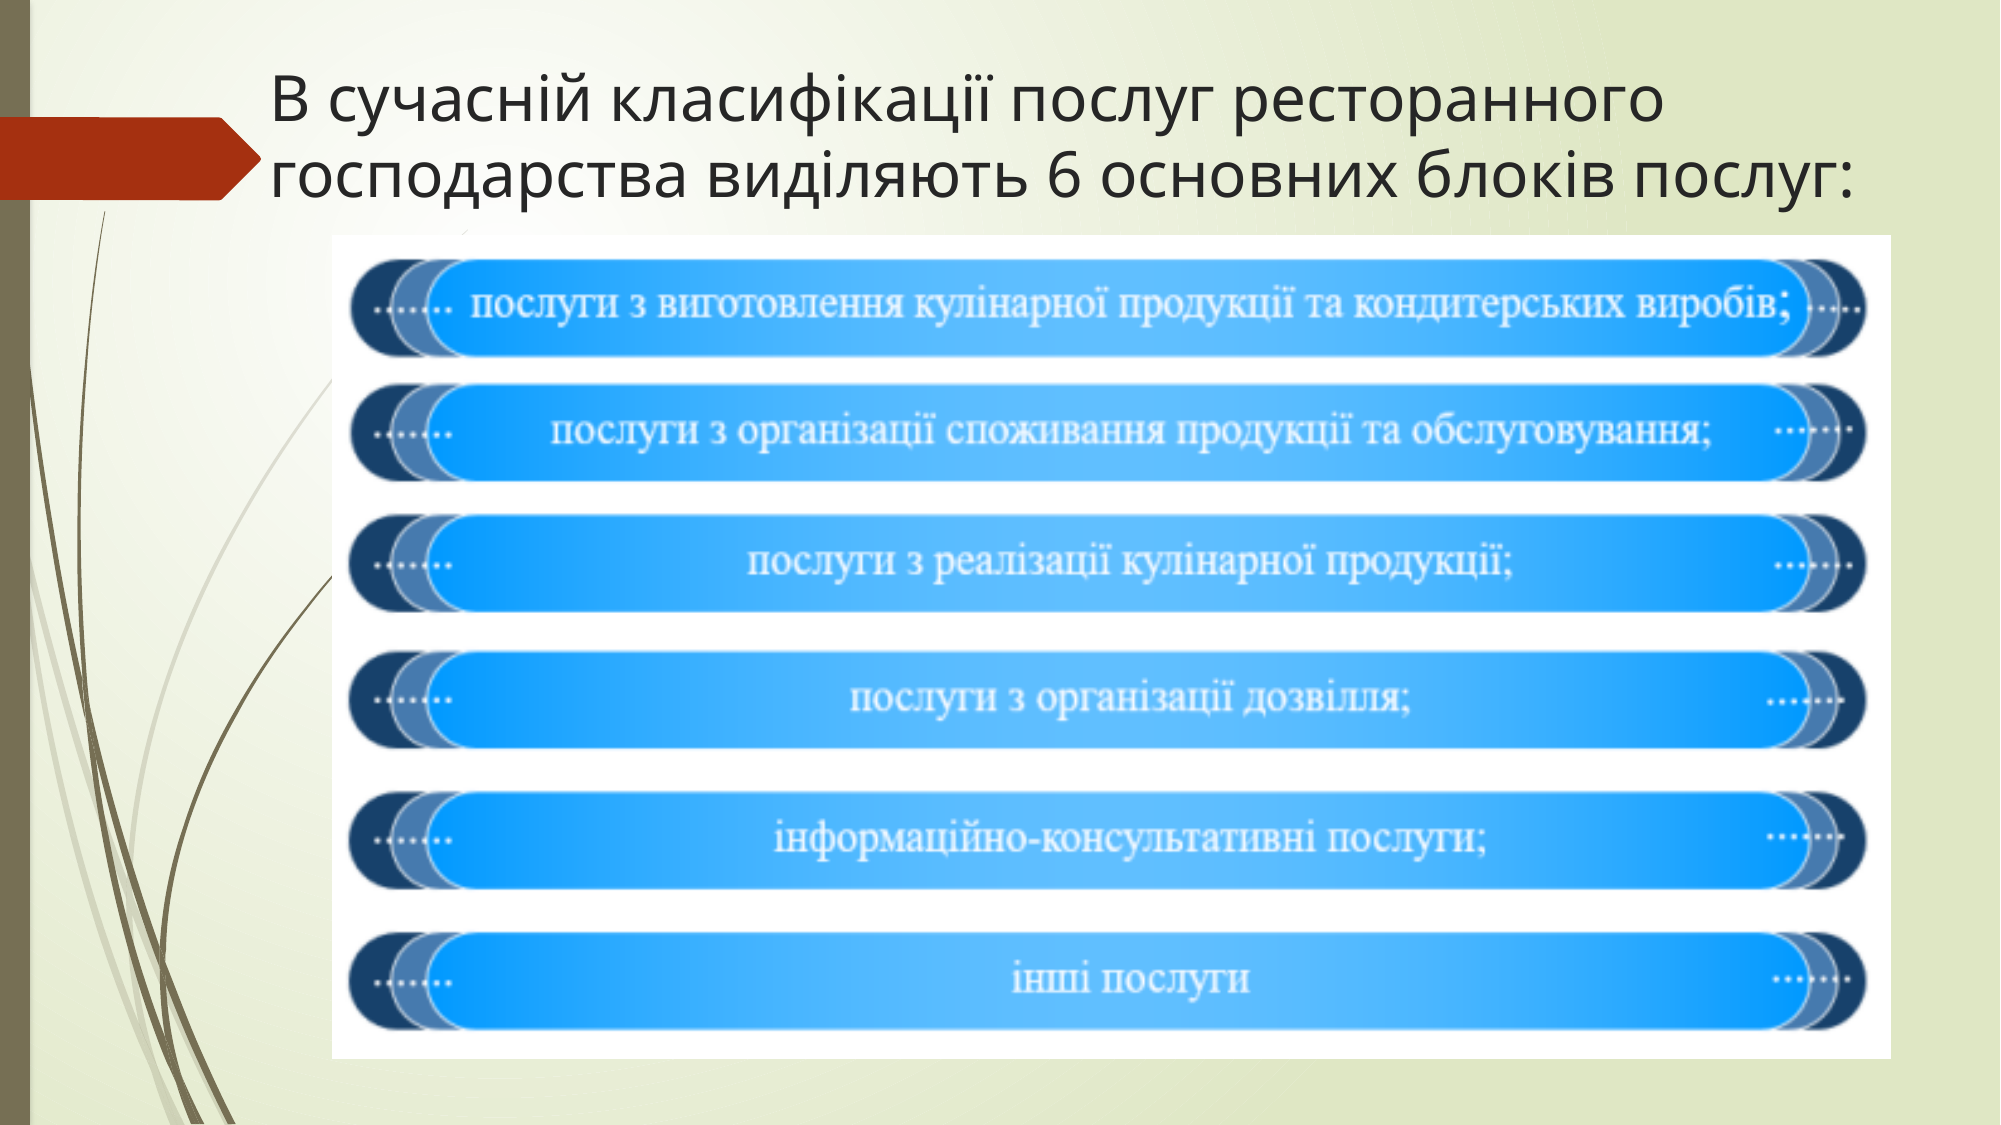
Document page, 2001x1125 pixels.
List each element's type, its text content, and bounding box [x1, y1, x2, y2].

title В сучасній класифікації послуг ресторанного господарства виділяють 6 основних блоків послуг: [254, 50, 1961, 261]
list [332, 235, 1891, 1059]
